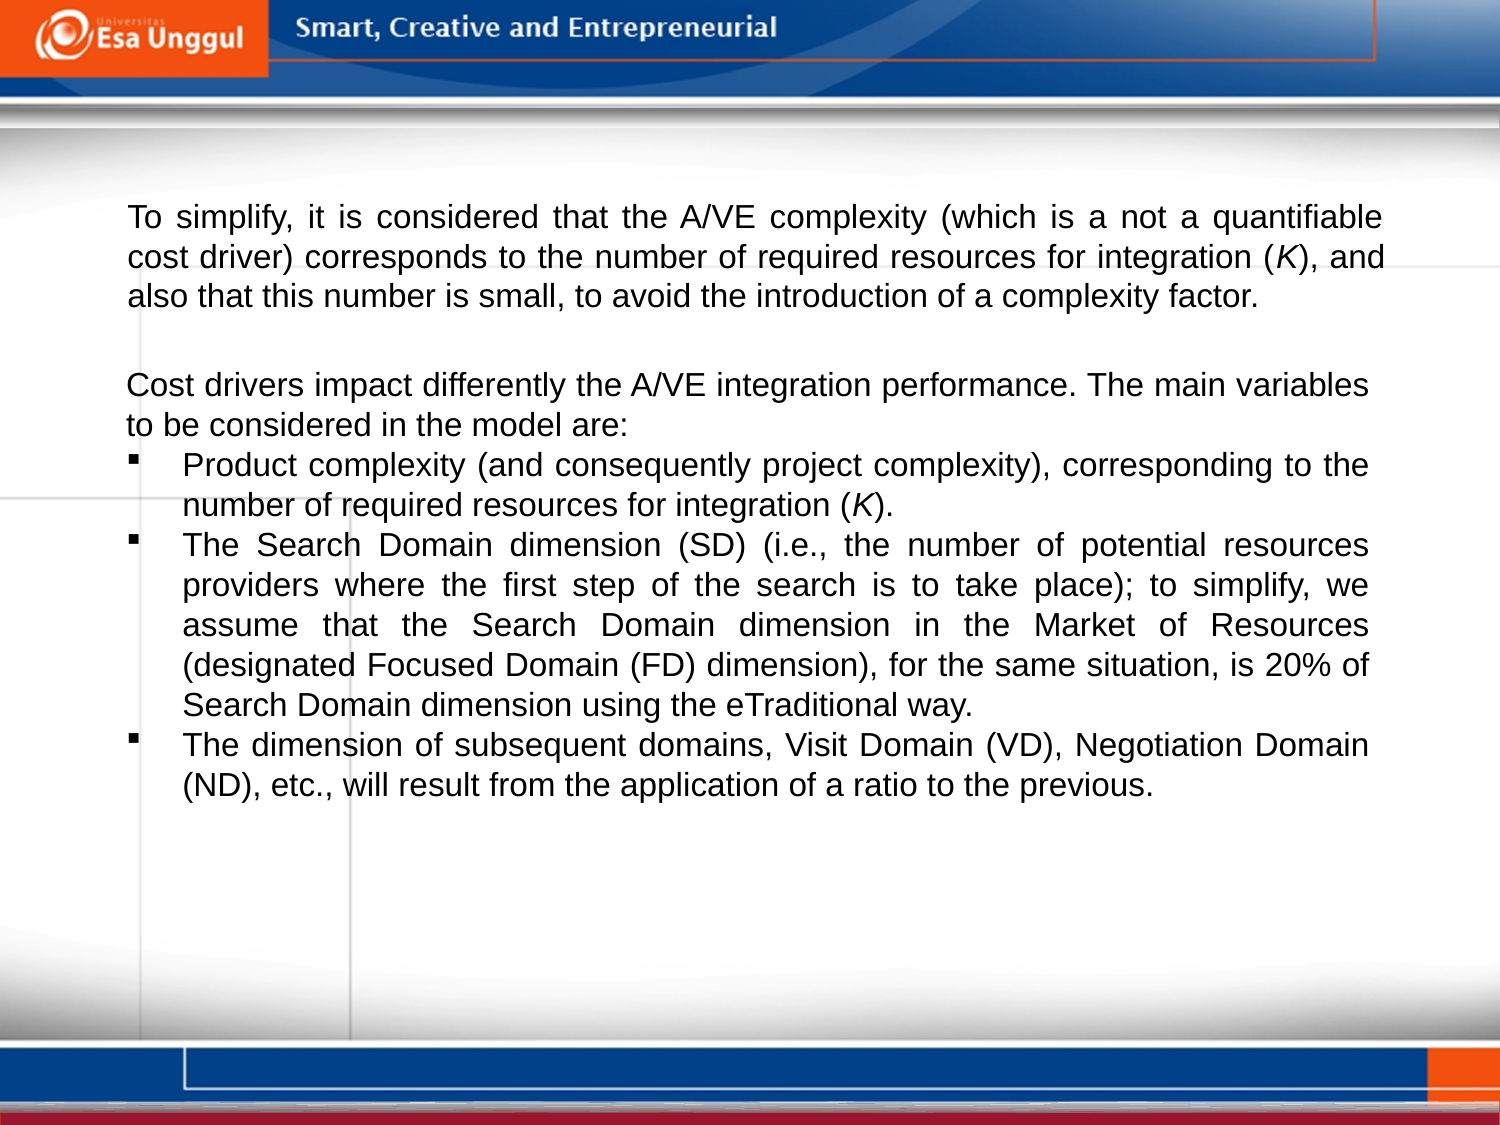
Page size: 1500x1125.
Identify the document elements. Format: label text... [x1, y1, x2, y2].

picture [0, 128, 1500, 1101]
text_box [0, 1113, 1500, 1125]
picture [0, 0, 1500, 109]
text_box Cost drivers impact differently the A/VE integration performance. The main variables to be considered in the model are: Product complexity (and consequently project complexity), corresponding to the number of required resources for integration (K). The Search Domain dimension (SD) (i.e., the number of potential resources providers where the first step of the search is to take place); to simplify, we assume that the Search Domain dimension in the Market of Resources (designated Focused Domain (FD) dimension), for the same situation, is 20% of Search Domain dimension using the eTraditional way. The dimension of subsequent domains, Visit Domain (VD), Negotiation Domain (ND), etc., will result from the application of a ratio to the previous. [111, 356, 1387, 890]
text_box To simplify, it is considered that the A/VE complexity (which is a not a quantifiable cost driver) corresponds to the number of required resources for integration (K), and also that this number is small, to avoid the introduction of a complexity factor. [112, 187, 1400, 322]
